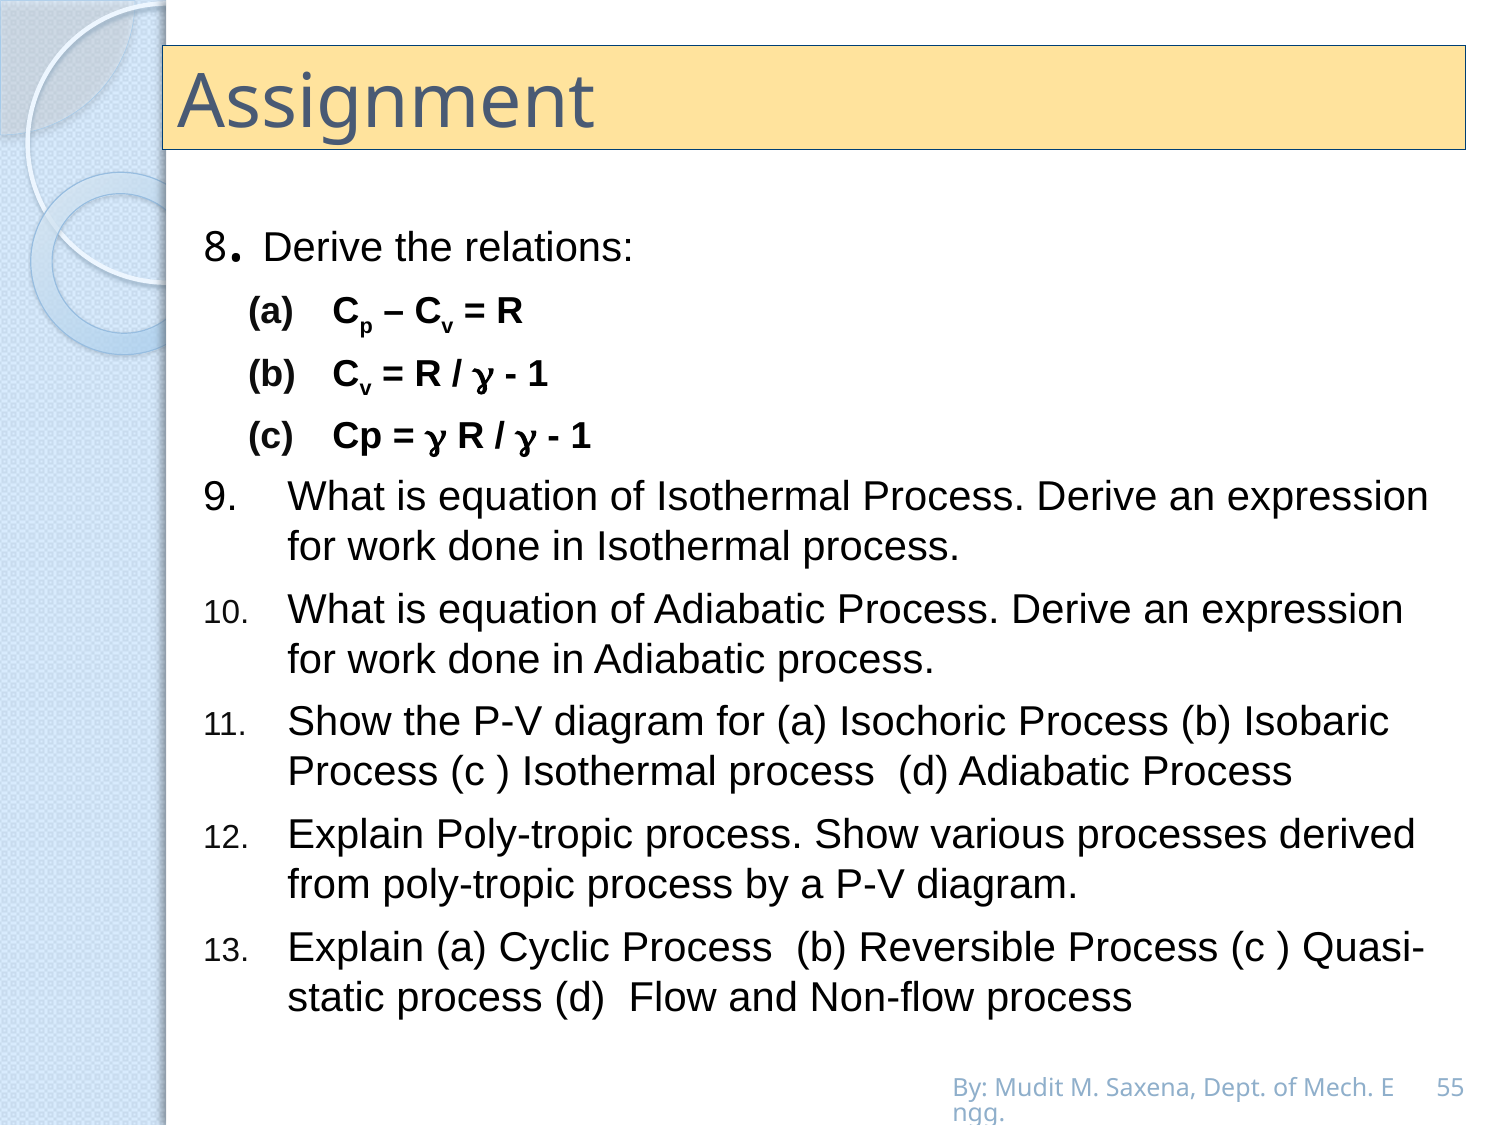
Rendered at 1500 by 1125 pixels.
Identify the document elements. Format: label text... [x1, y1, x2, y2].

slide_number 55 [1413, 1034, 1488, 1113]
list 8. Derive the relations: Cp – Cv = R Cv = R /  - 1 Cp =  R /  - 1 9. What is equation of Isothermal Process. Derive an expression for work done in Isothermal process. What is equation of Adiabatic Process. Derive an expression for work done in Adiabatic process. Show the P-V diagram for (a) Isochoric Process (b) Isobaric Process (c ) Isothermal process (d) Adiabatic Process Explain Poly-tropic process. Show various processes derived from poly-tropic process by a P-V diagram. Explain (a) Cyclic Process (b) Reversible Process (c ) Quasi-static process (d) Flow and Non-flow process [174, 187, 1466, 1025]
footer By: Mudit M. Saxena, Dept. of Mech. Engg. [937, 1034, 1413, 1113]
title Assignment [162, 45, 1466, 150]
